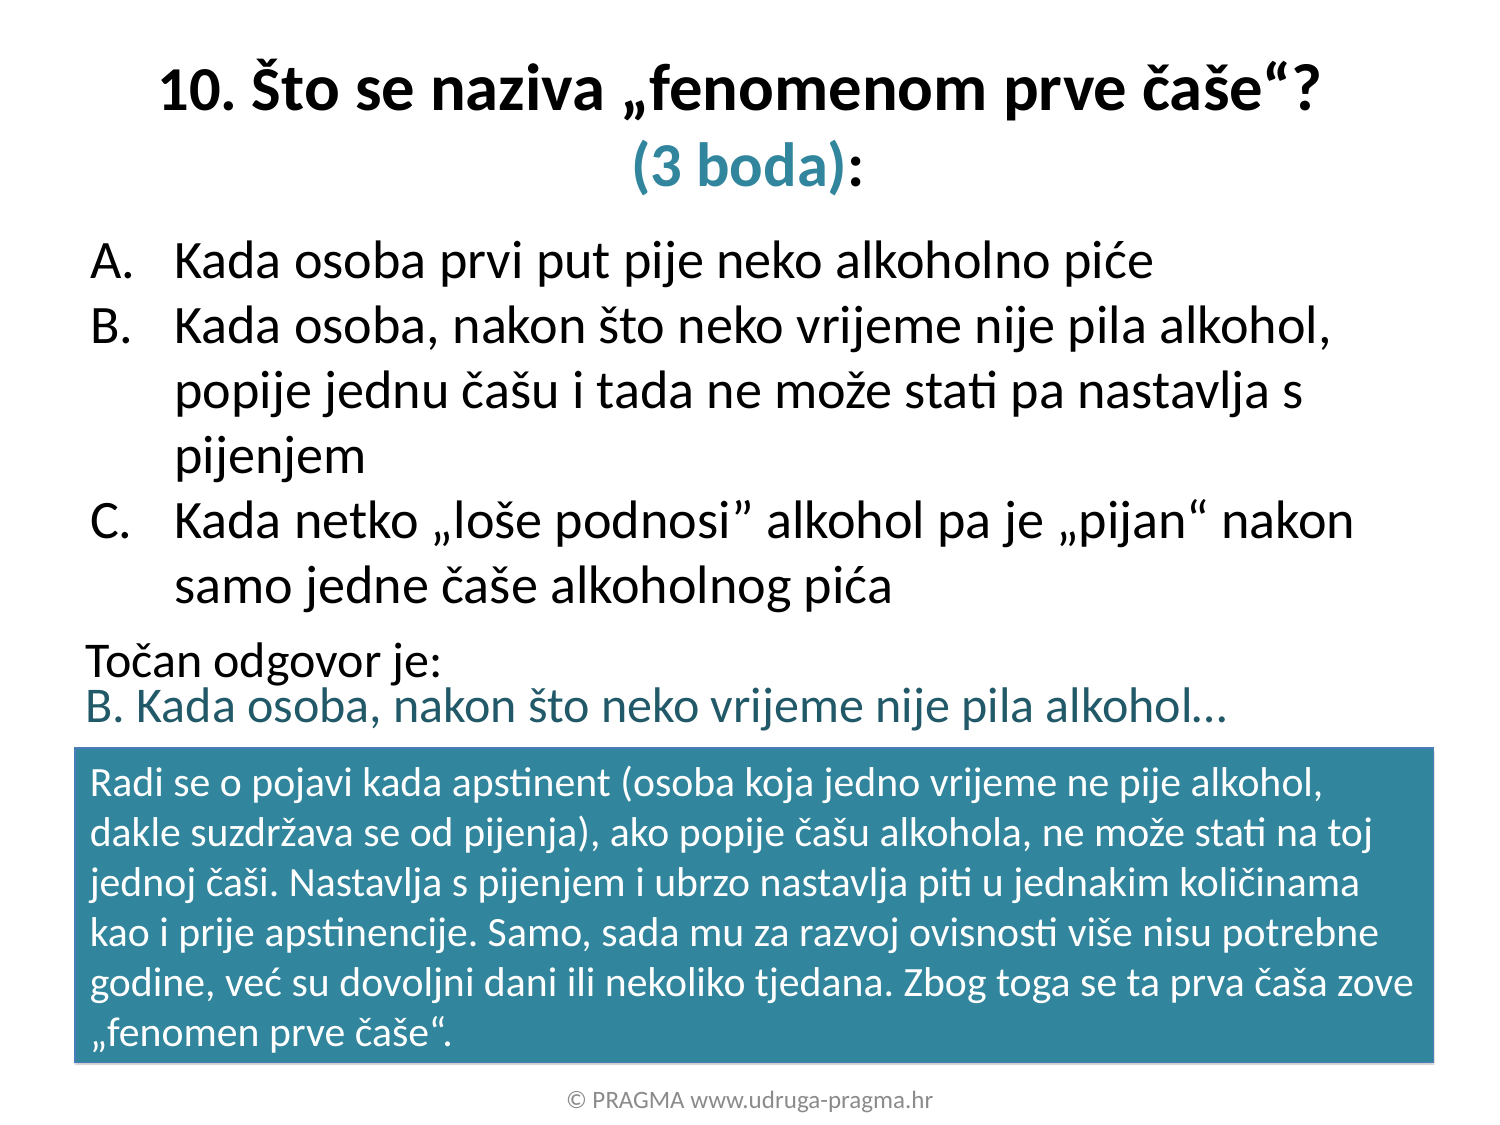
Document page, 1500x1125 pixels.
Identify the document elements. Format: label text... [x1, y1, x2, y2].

footer © PRAGMA www.udruga-pragma.hr [512, 1071, 988, 1125]
text_box Radi se o pojavi kada apstinent (osoba koja jedno vrijeme ne pije alkohol, dakle suzdržava se od pijenja), ako popije čašu alkohola, ne može stati na toj jednoj čaši. Nastavlja s pijenjem i ubrzo nastavlja piti u jednakim količinama kao i prije apstinencije. Samo, sada mu za razvoj ovisnosti više nisu potrebne godine, već su dovoljni dani ili nekoliko tjedana. Zbog toga se ta prva čaša zove „fenomen prve čaše“. [75, 747, 1434, 1063]
text_box Točan odgovor je: [70, 620, 768, 664]
title 10. Što se naziva „fenomenom prve čaše“? (3 boda): [44, 14, 1452, 228]
text_box B. Kada osoba, nakon što neko vrijeme nije pila alkohol… [70, 664, 1425, 740]
list Kada osoba prvi put pije neko alkoholno piće Kada osoba, nakon što neko vrijeme nije pila alkohol, popije jednu čašu i tada ne može stati pa nastavlja s pijenjem Kada netko „loše podnosi” alkohol pa je „pijan“ nakon samo jedne čaše alkoholnog pića [75, 216, 1425, 636]
